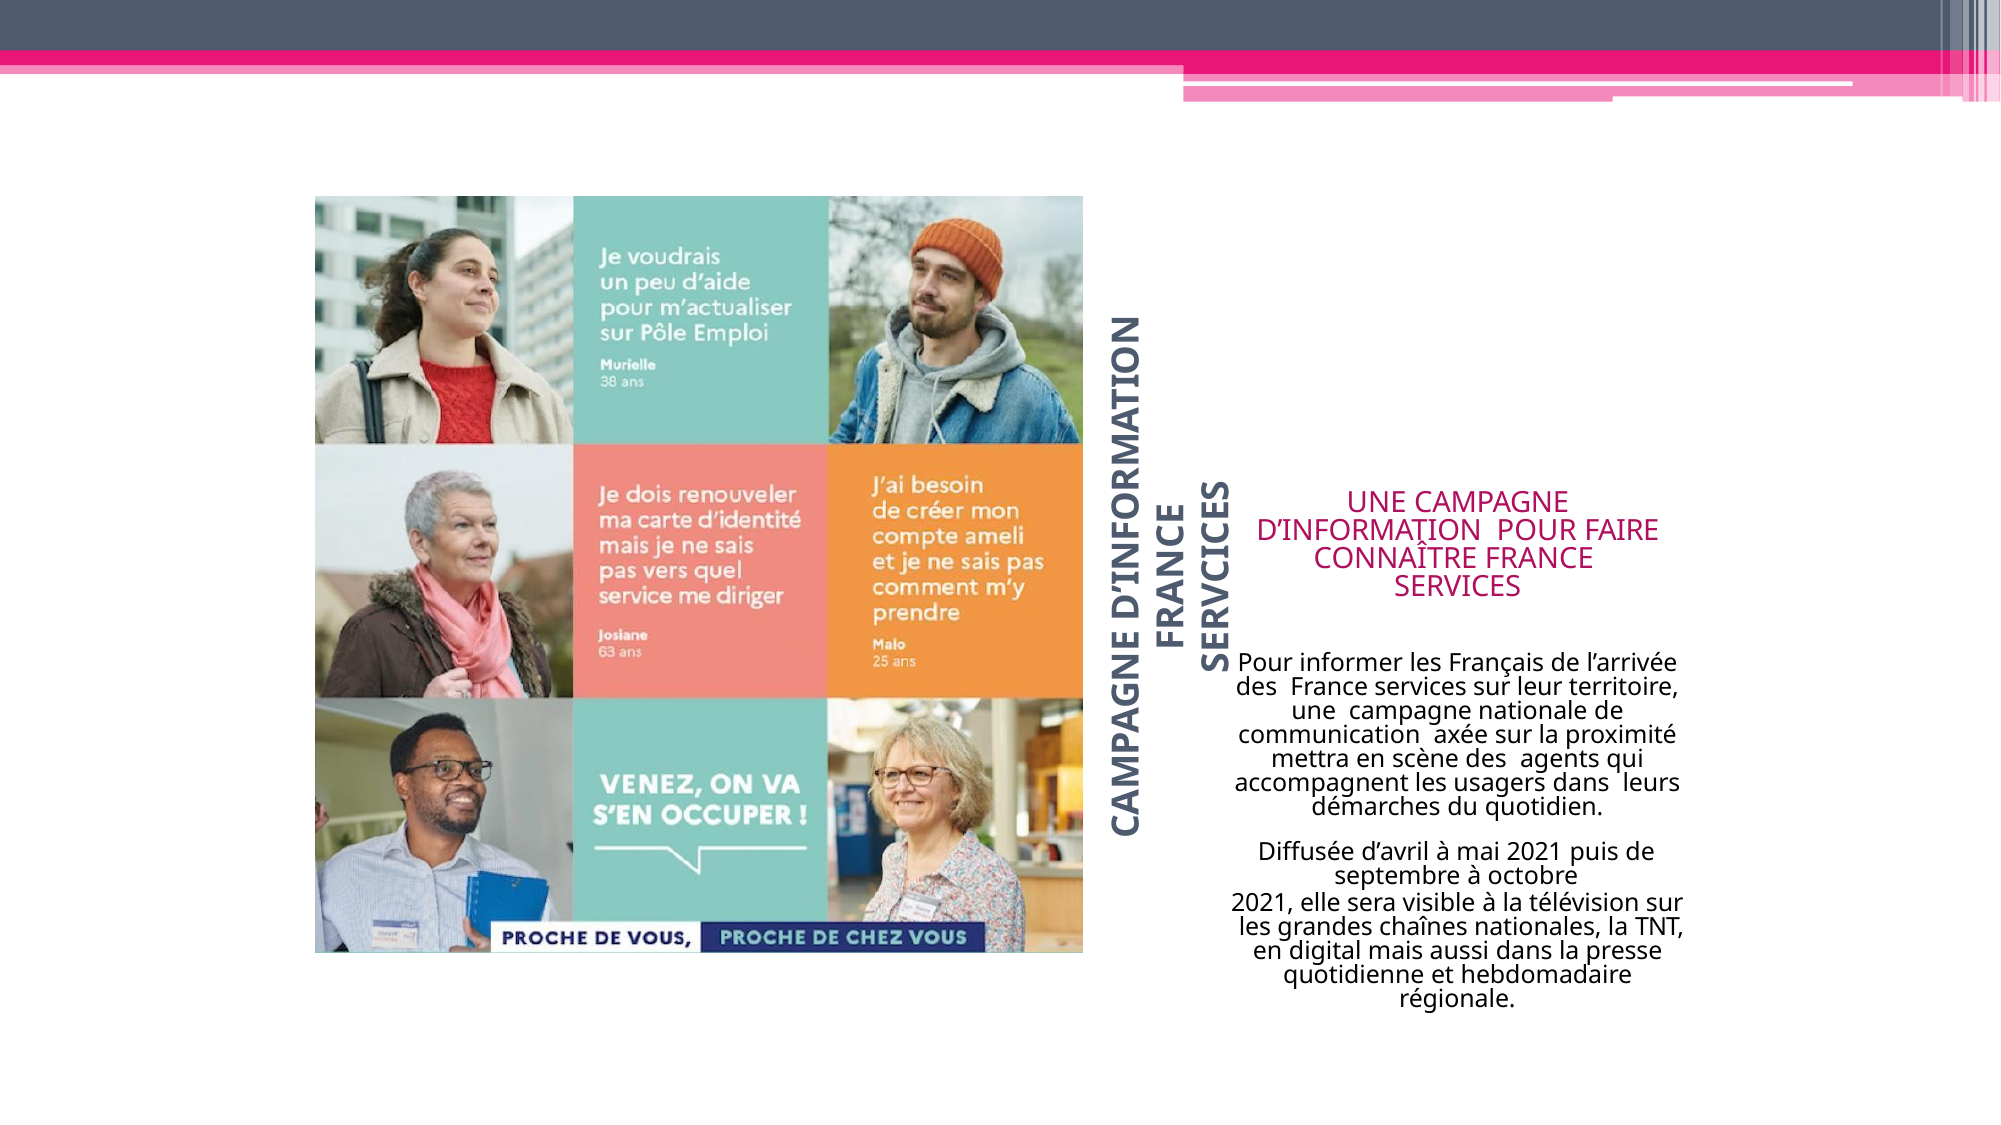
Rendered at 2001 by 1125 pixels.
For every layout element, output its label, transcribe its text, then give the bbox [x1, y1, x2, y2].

text_box UNE CAMPAGNE D’INFORMATION POUR FAIRE CONNAÎTRE FRANCE SERVICES Pour informer les Français de l’arrivée des France services sur leur territoire, une campagne nationale de communication axée sur la proximité mettra en scène des agents qui accompagnent les usagers dans leurs démarches du quotidien. Diffusée d’avril à mai 2021 puis de septembre à octobre 2021, elle sera visible à la télévision sur les grandes chaînes nationales, la TNT, en digital mais aussi dans la presse quotidienne et hebdomadaire régionale. [1217, 481, 1697, 1013]
picture [314, 195, 1083, 953]
text_box CAMPAGNE D’INFORMATION FRANCE SERVCICES [1101, 261, 1194, 893]
